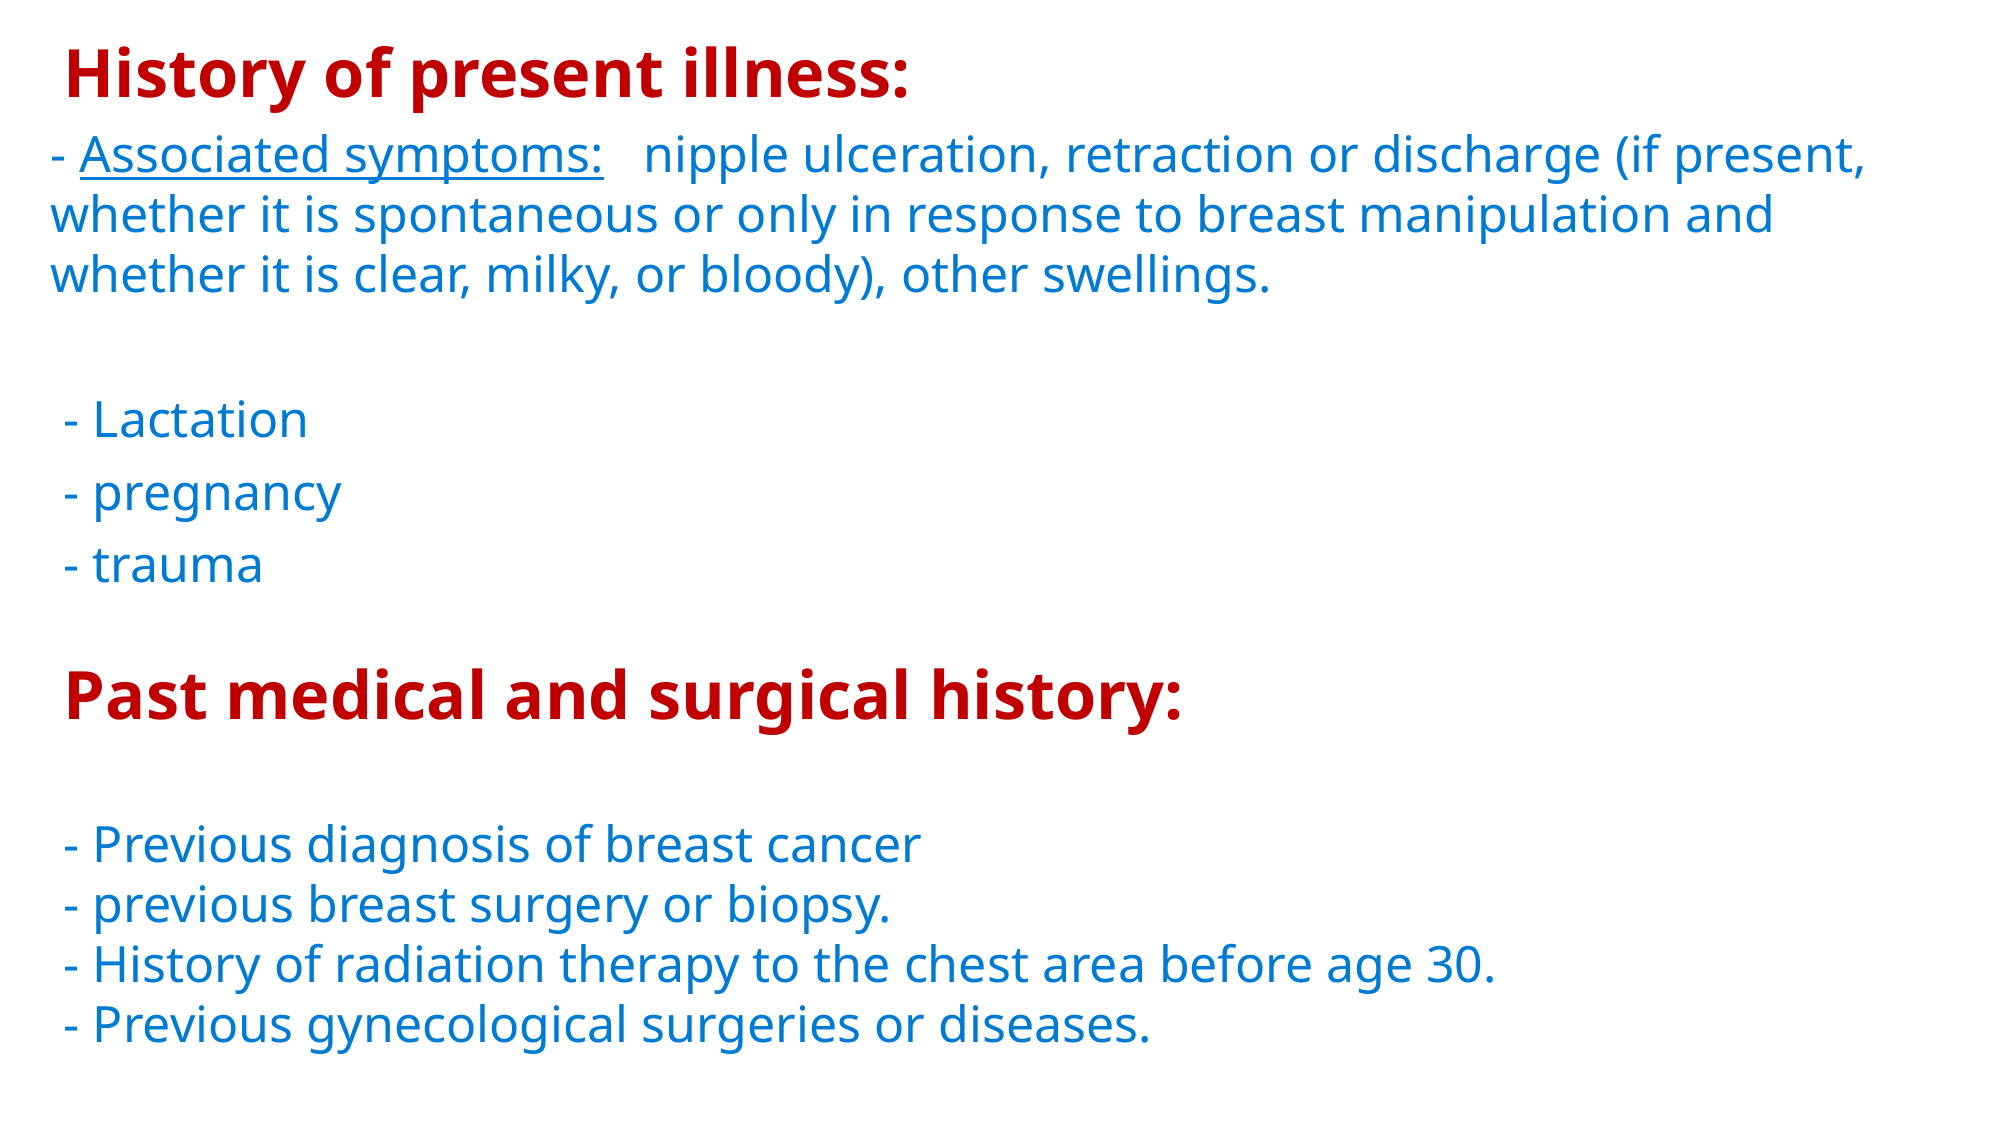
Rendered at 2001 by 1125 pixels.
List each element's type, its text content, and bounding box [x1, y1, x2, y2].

text_box History of present illness: - Associated symptoms: nipple ulceration, retraction or discharge (if present, whether it is spontaneous or only in response to breast manipulation and whether it is clear, milky, or bloody), other swellings. - Lactation - pregnancy - trauma Past medical and surgical history: - Previous diagnosis of breast cancer - previous breast surgery or biopsy. - History of radiation therapy to the chest area before age 30. - Previous gynecological surgeries or diseases. [35, 22, 1977, 1125]
